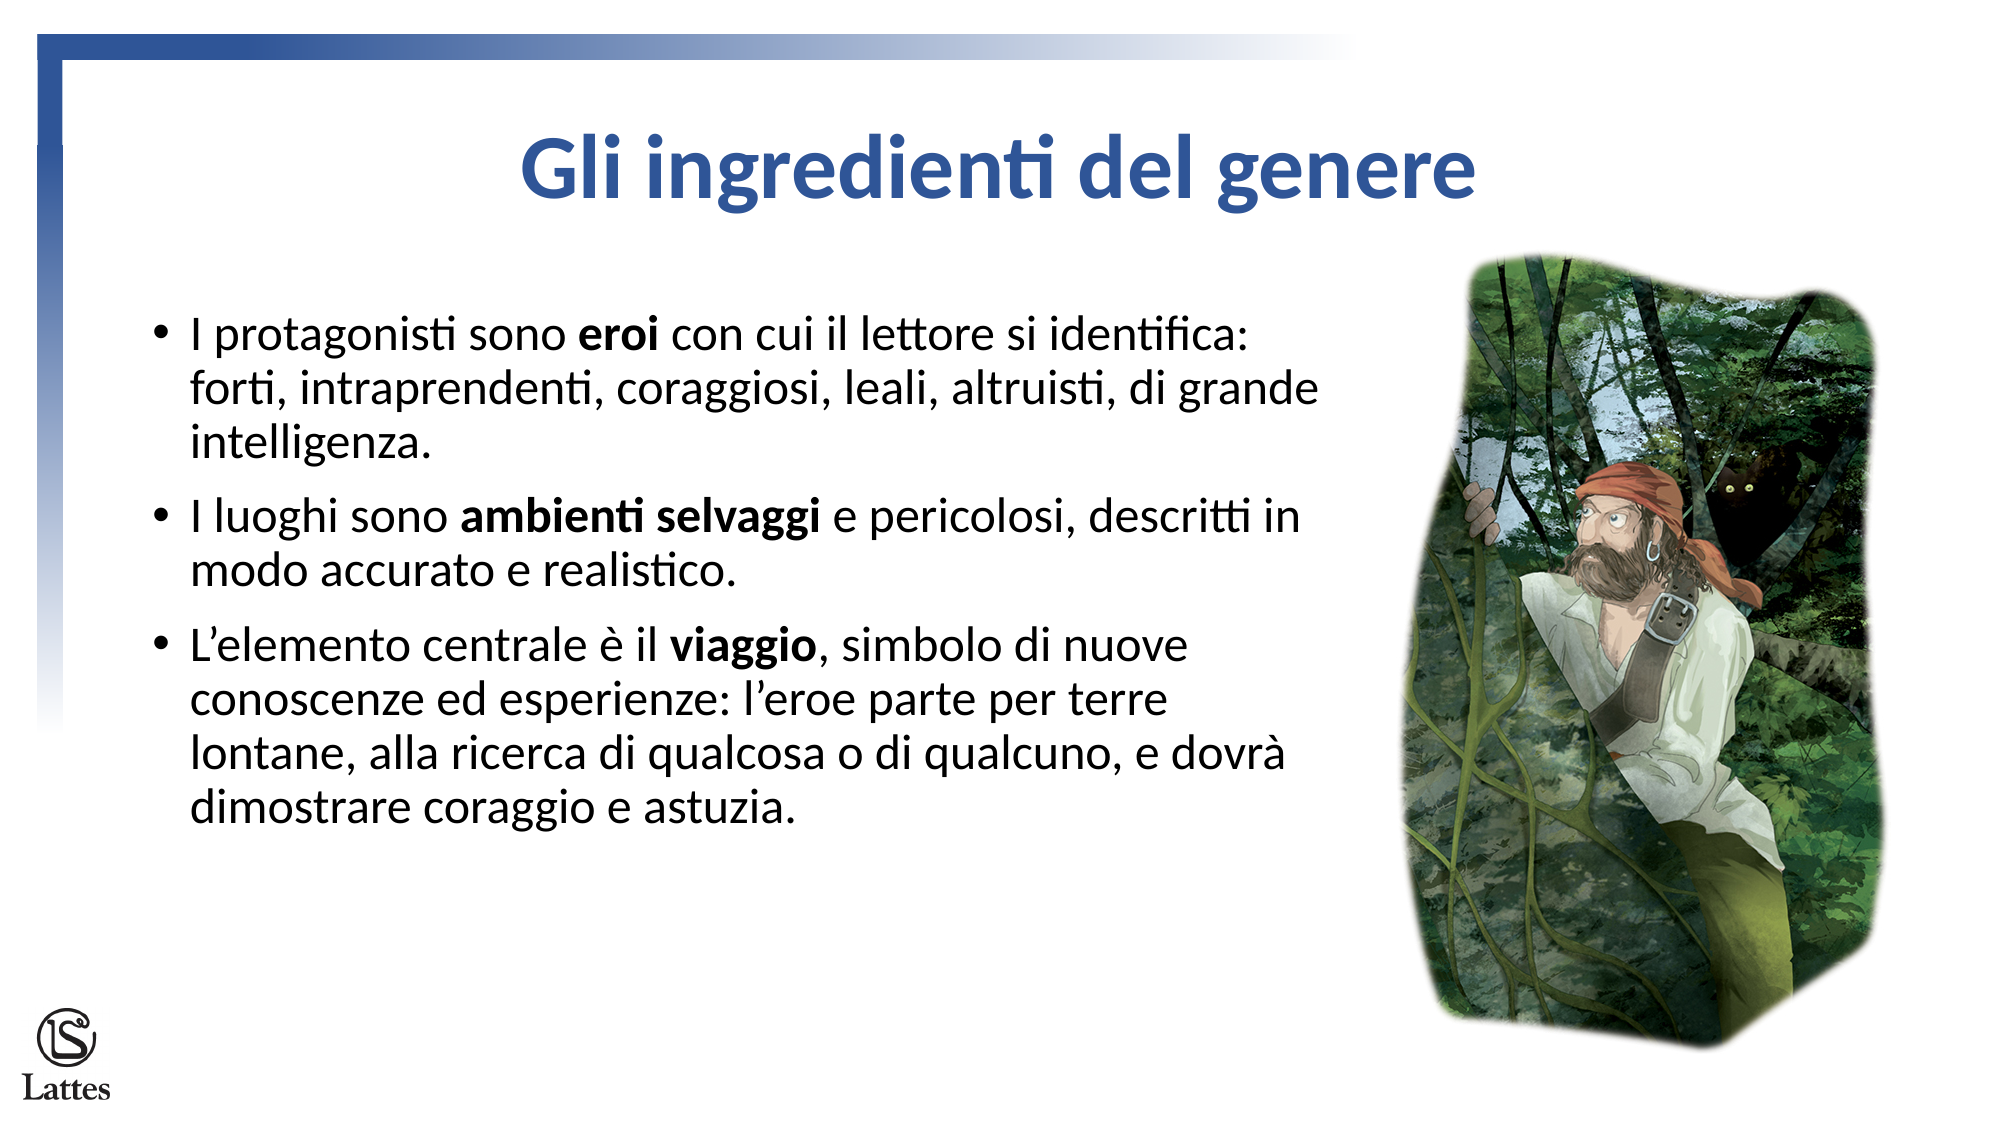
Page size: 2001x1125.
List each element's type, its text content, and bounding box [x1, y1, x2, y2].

title Gli ingredienti del genere [137, 59, 1863, 278]
list I protagonisti sono eroi con cui il lettore si identifica: forti, intraprendenti, coraggiosi, leali, altruisti, di grande intelligenza. I luoghi sono ambienti selvaggi e pericolosi, descritti in modo accurato e realistico. L’elemento centrale è il viaggio, simbolo di nuove conoscenze ed esperienze: l’eroe parte per terre lontane, alla ricerca di qualcosa o di qualcuno, e dovrà dimostrare coraggio e astuzia. [137, 299, 1338, 1014]
text_box [64, 33, 1359, 60]
picture [1396, 249, 1891, 1054]
text_box [37, 33, 64, 735]
picture [21, 1006, 110, 1100]
